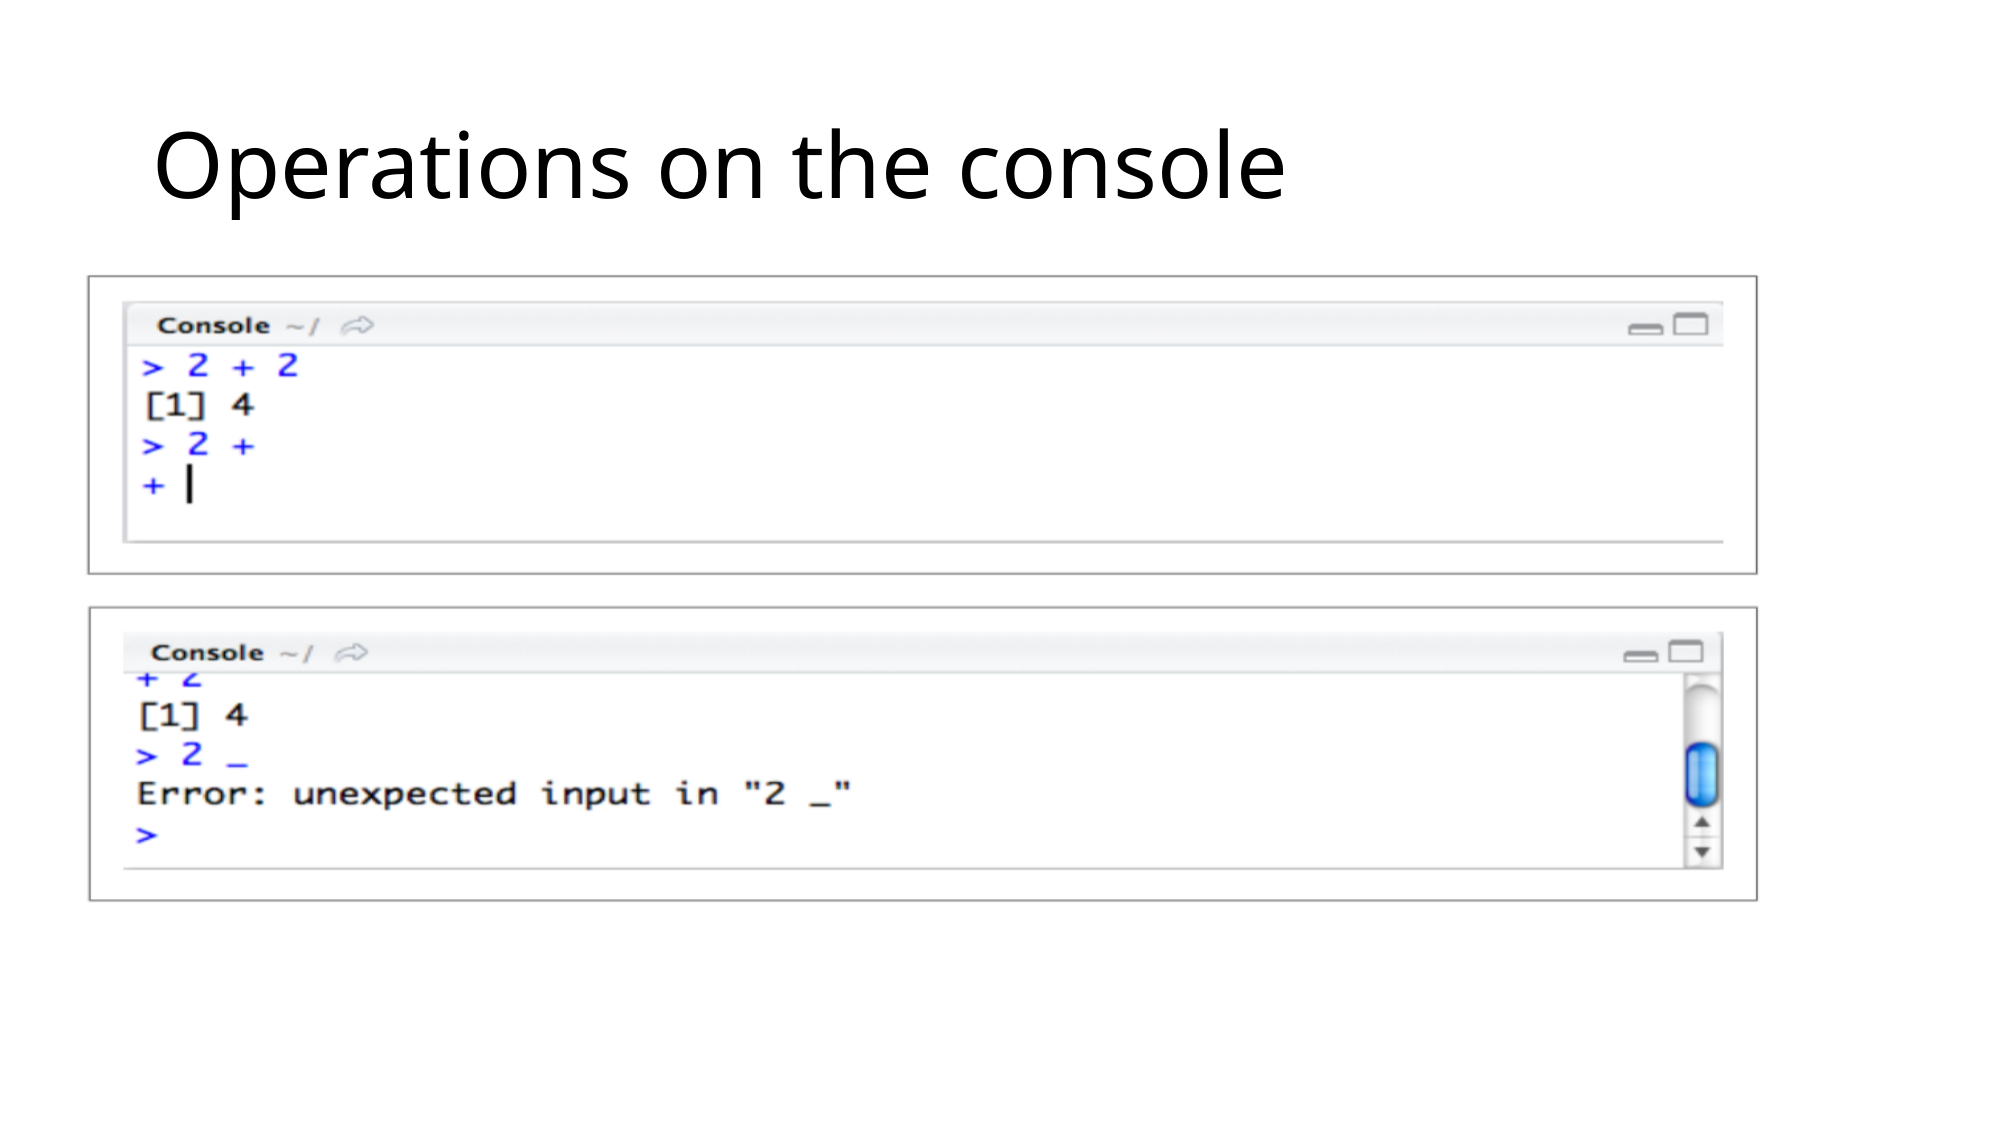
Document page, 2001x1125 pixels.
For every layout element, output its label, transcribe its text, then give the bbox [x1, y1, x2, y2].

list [42, 232, 1781, 588]
picture [71, 587, 1775, 919]
title Operations on the console [137, 59, 1863, 278]
